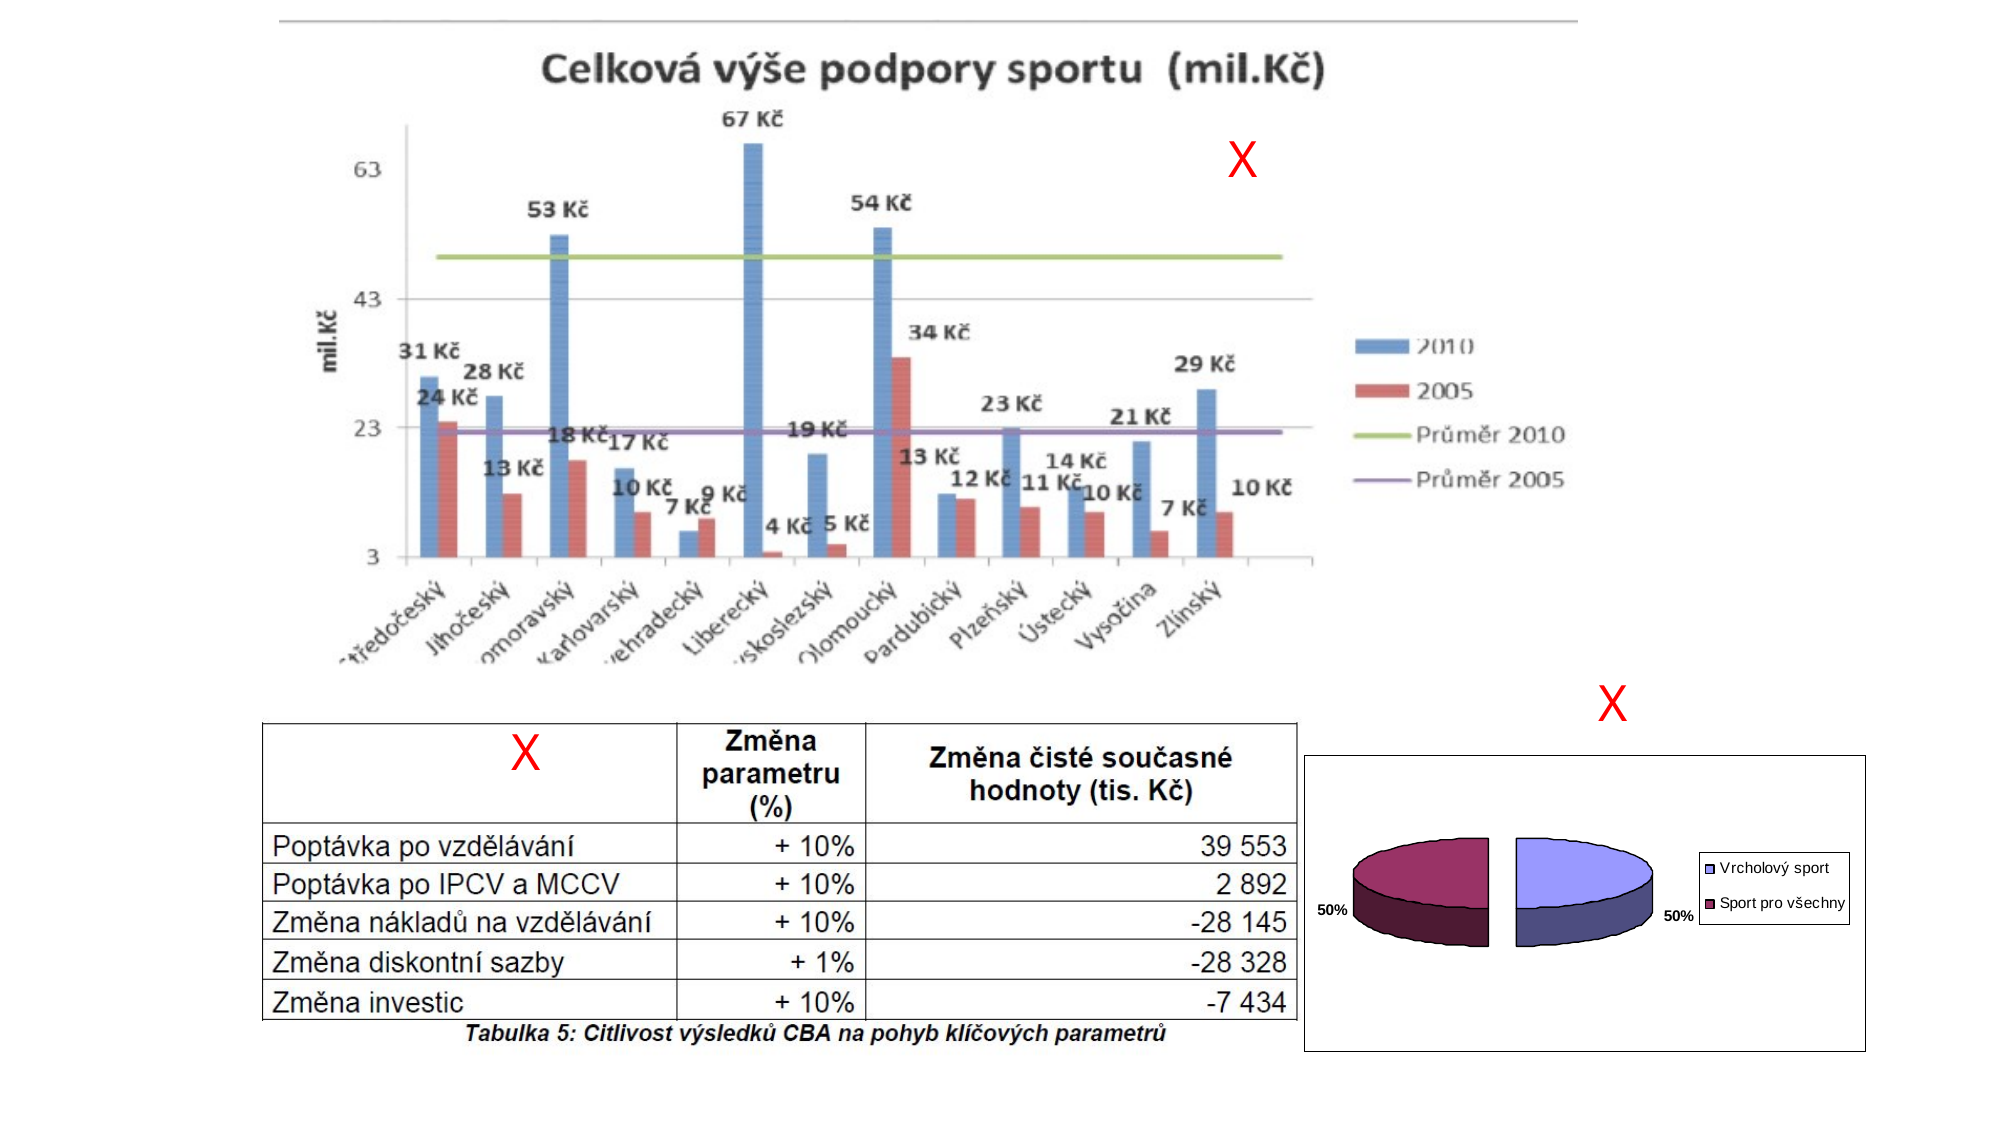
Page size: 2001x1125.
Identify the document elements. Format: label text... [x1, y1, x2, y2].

picture [261, 19, 1875, 1059]
text_box X [1555, 653, 1671, 748]
